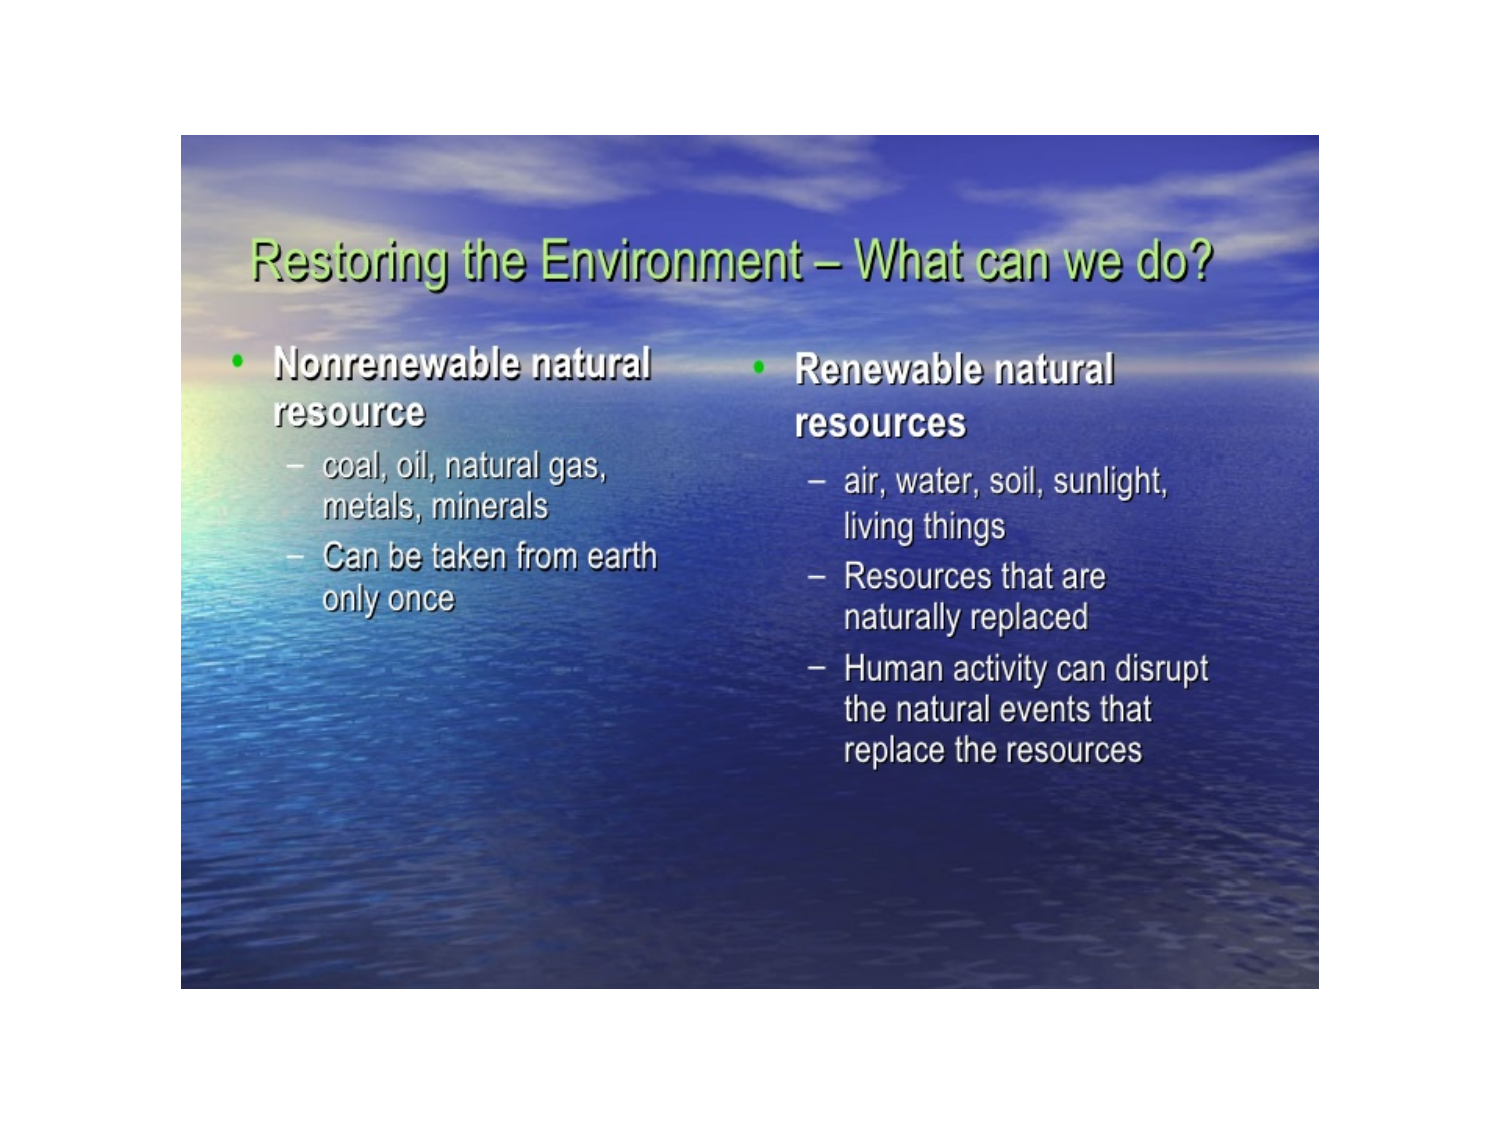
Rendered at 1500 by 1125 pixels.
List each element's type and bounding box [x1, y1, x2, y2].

picture [180, 135, 1319, 990]
